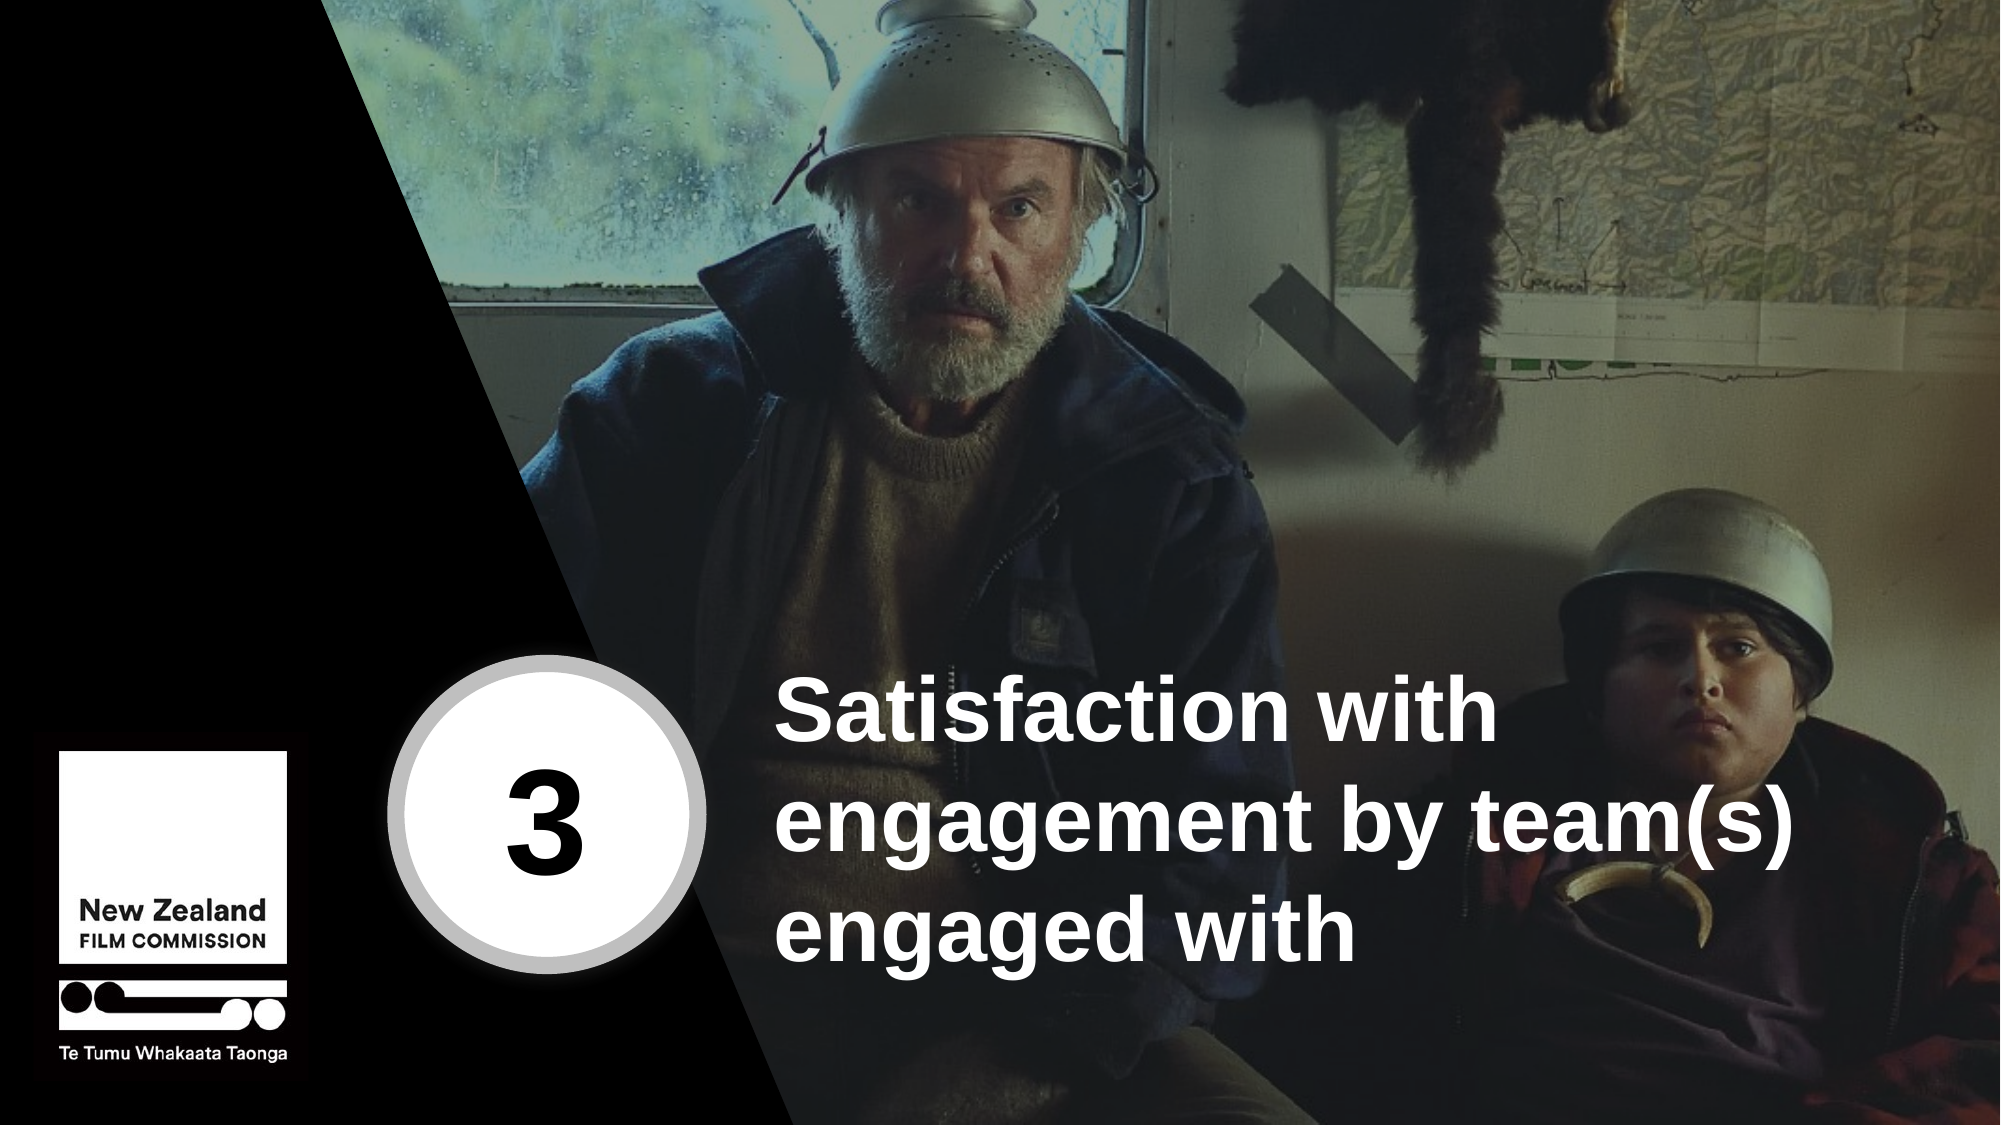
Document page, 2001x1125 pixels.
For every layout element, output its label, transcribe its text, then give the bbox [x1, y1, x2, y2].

picture [33, 732, 309, 1081]
title Satisfaction with engagement by team(s) engaged with [758, 705, 1988, 924]
subtitle 3 [406, 715, 687, 913]
